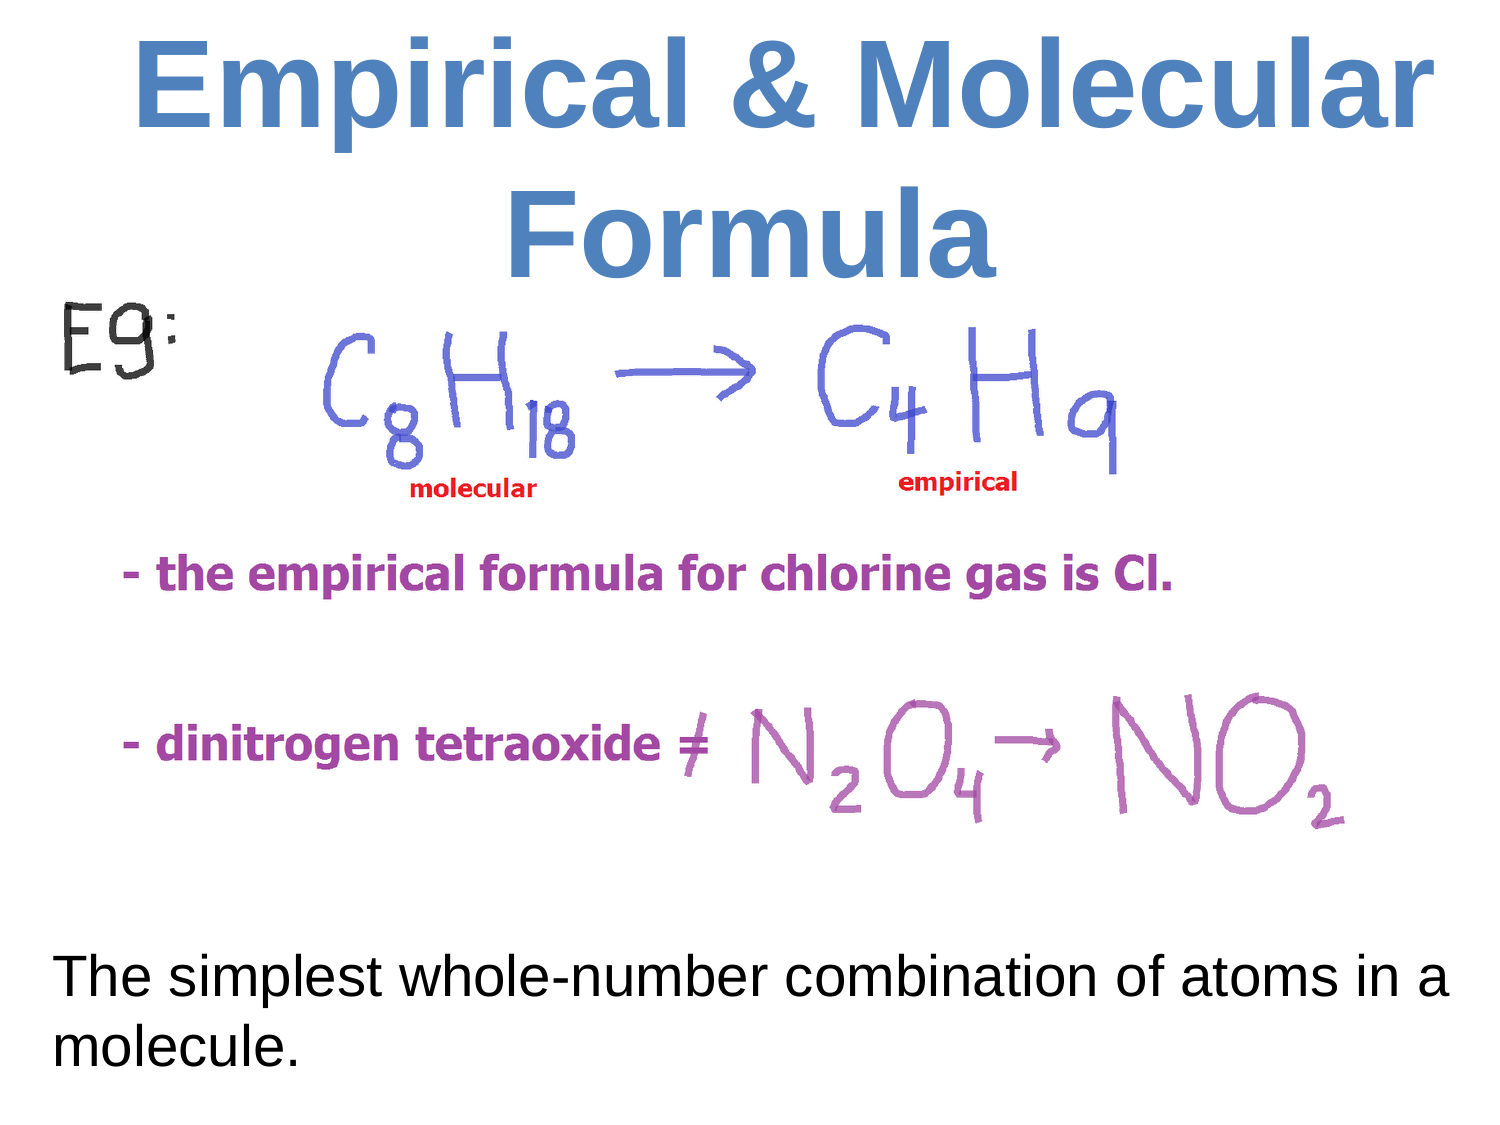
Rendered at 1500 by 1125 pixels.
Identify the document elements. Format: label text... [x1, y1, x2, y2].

title Empirical & Molecular Formula [0, 105, 1500, 200]
text_box The simplest whole-number combination of atoms in a molecule. [37, 930, 1475, 1086]
picture [49, 287, 1460, 938]
